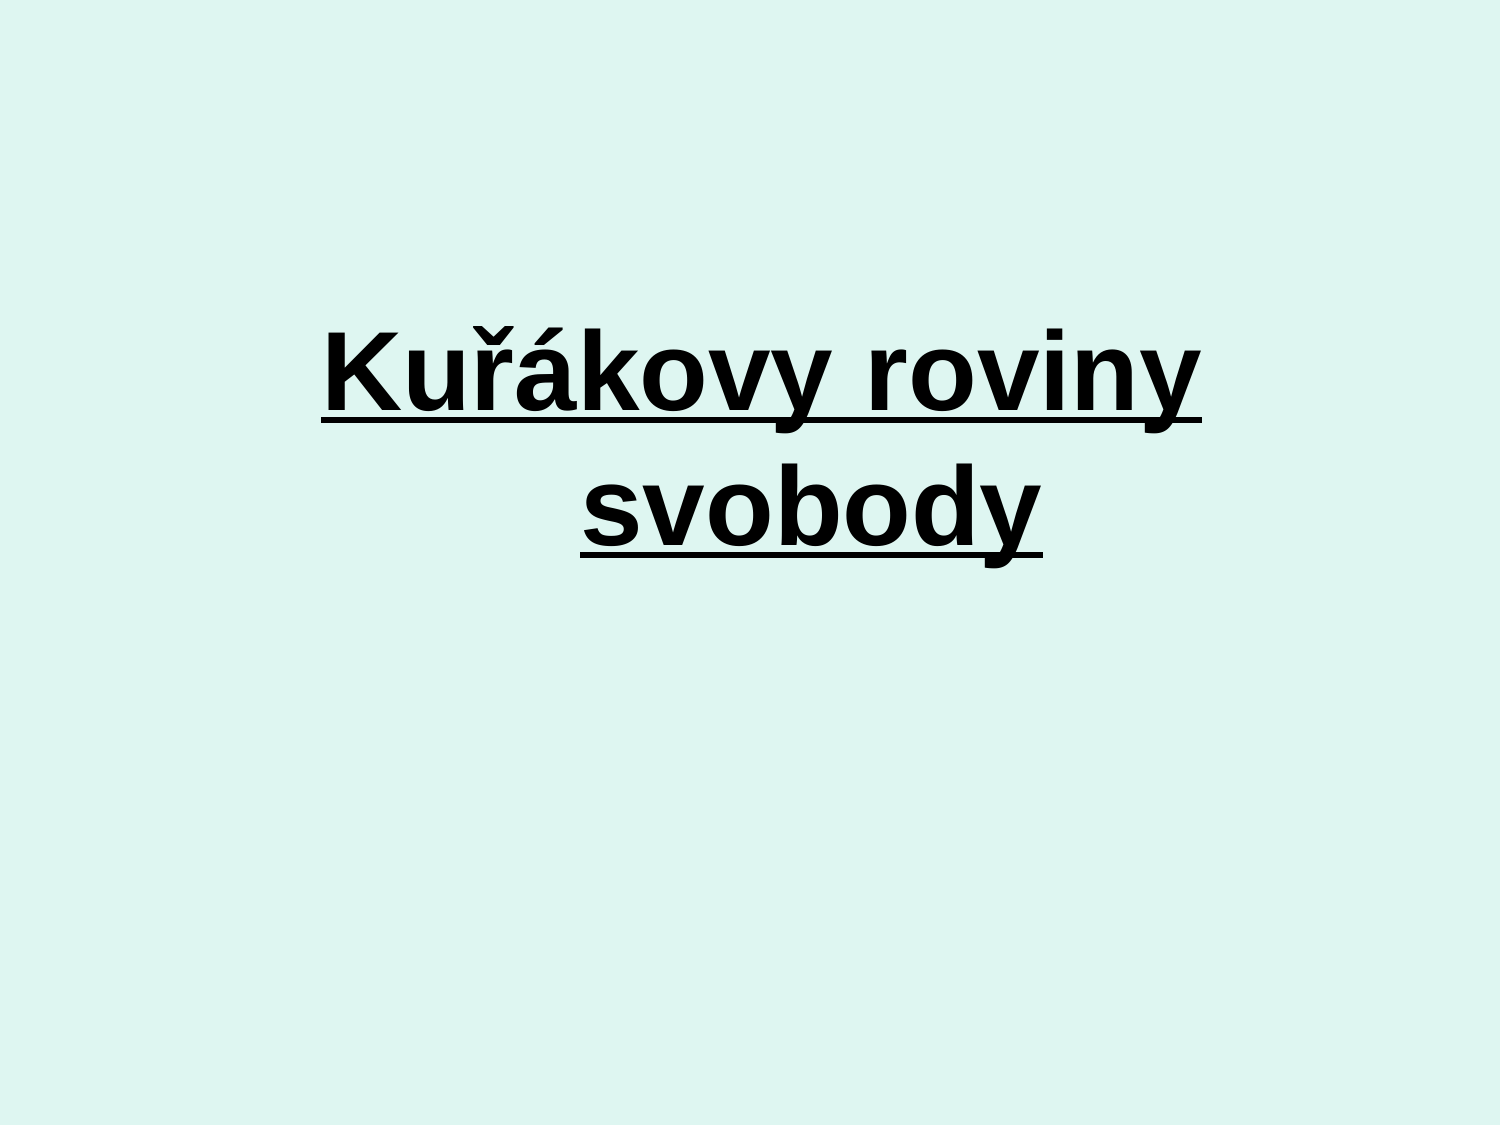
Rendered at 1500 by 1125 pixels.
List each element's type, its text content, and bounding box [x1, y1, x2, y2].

subtitle Kuřákovy roviny svobody [123, 290, 1400, 1071]
